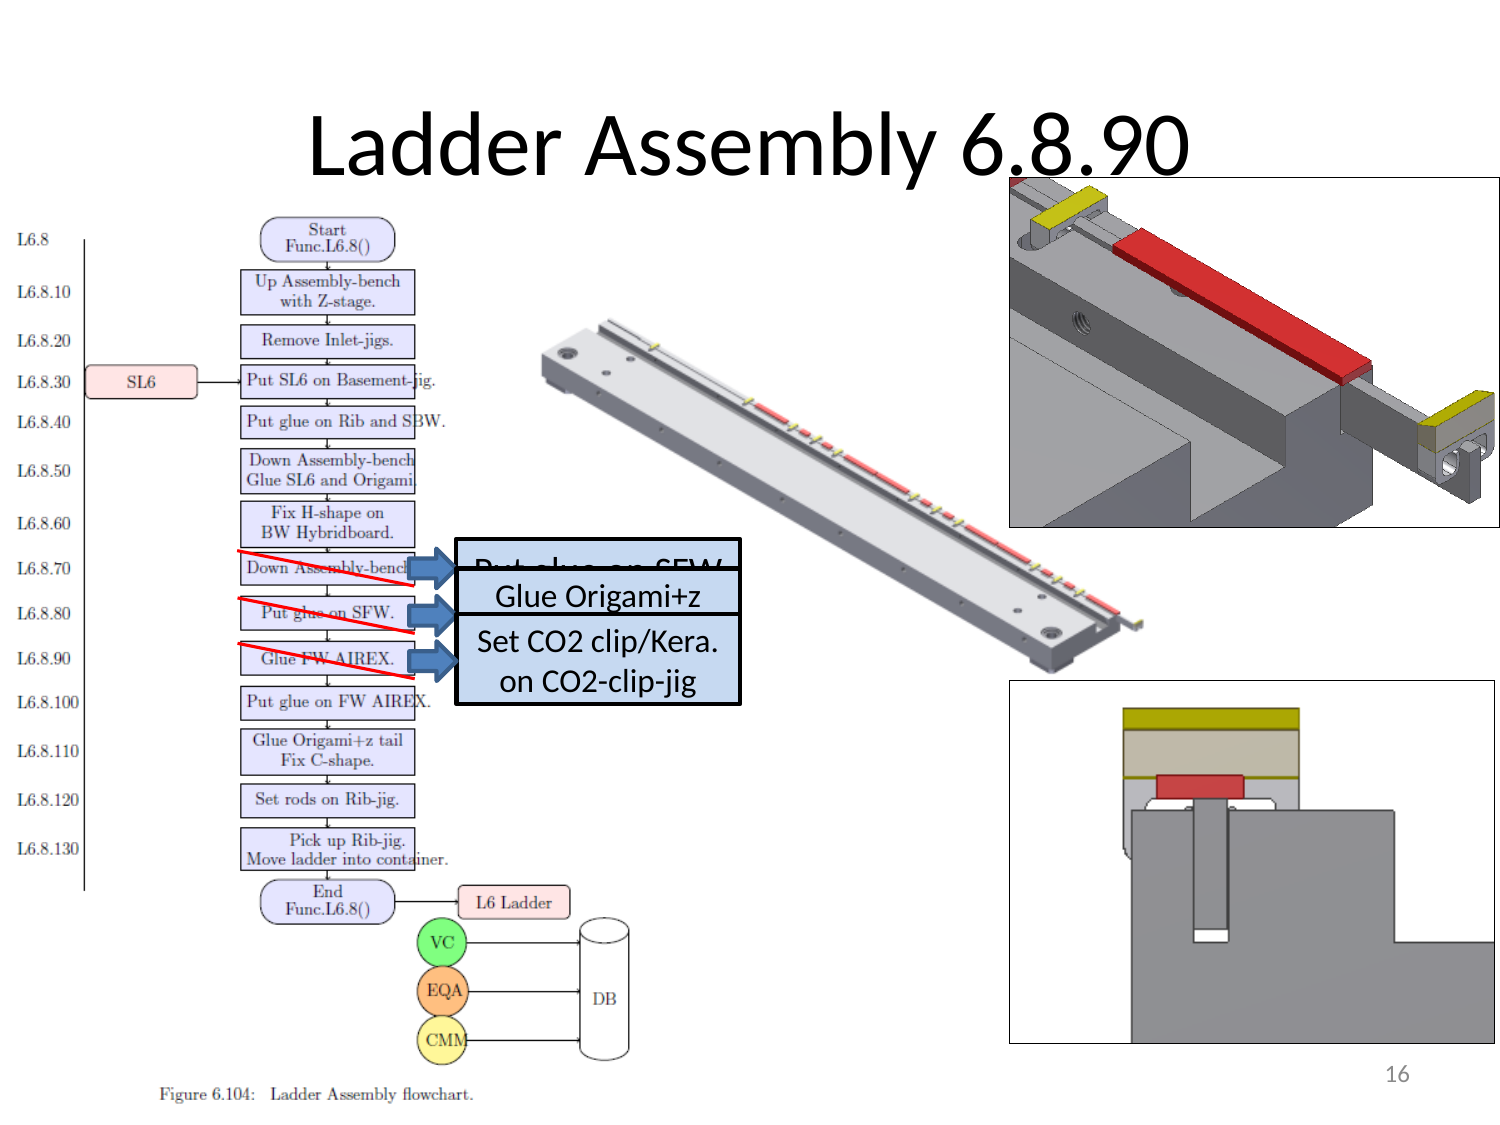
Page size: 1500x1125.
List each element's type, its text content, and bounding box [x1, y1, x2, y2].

picture [1009, 680, 1495, 1045]
title Ladder Assembly 6.8.90 [75, 45, 1425, 233]
picture [1009, 177, 1500, 528]
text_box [237, 597, 415, 634]
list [525, 314, 1198, 682]
picture [0, 207, 637, 1110]
slide_number 16 [1074, 1053, 1425, 1103]
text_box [237, 643, 415, 679]
text_box Set CO2 clip/Kera. on CO2-clip-jig [641, 690, 742, 706]
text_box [236, 550, 415, 587]
